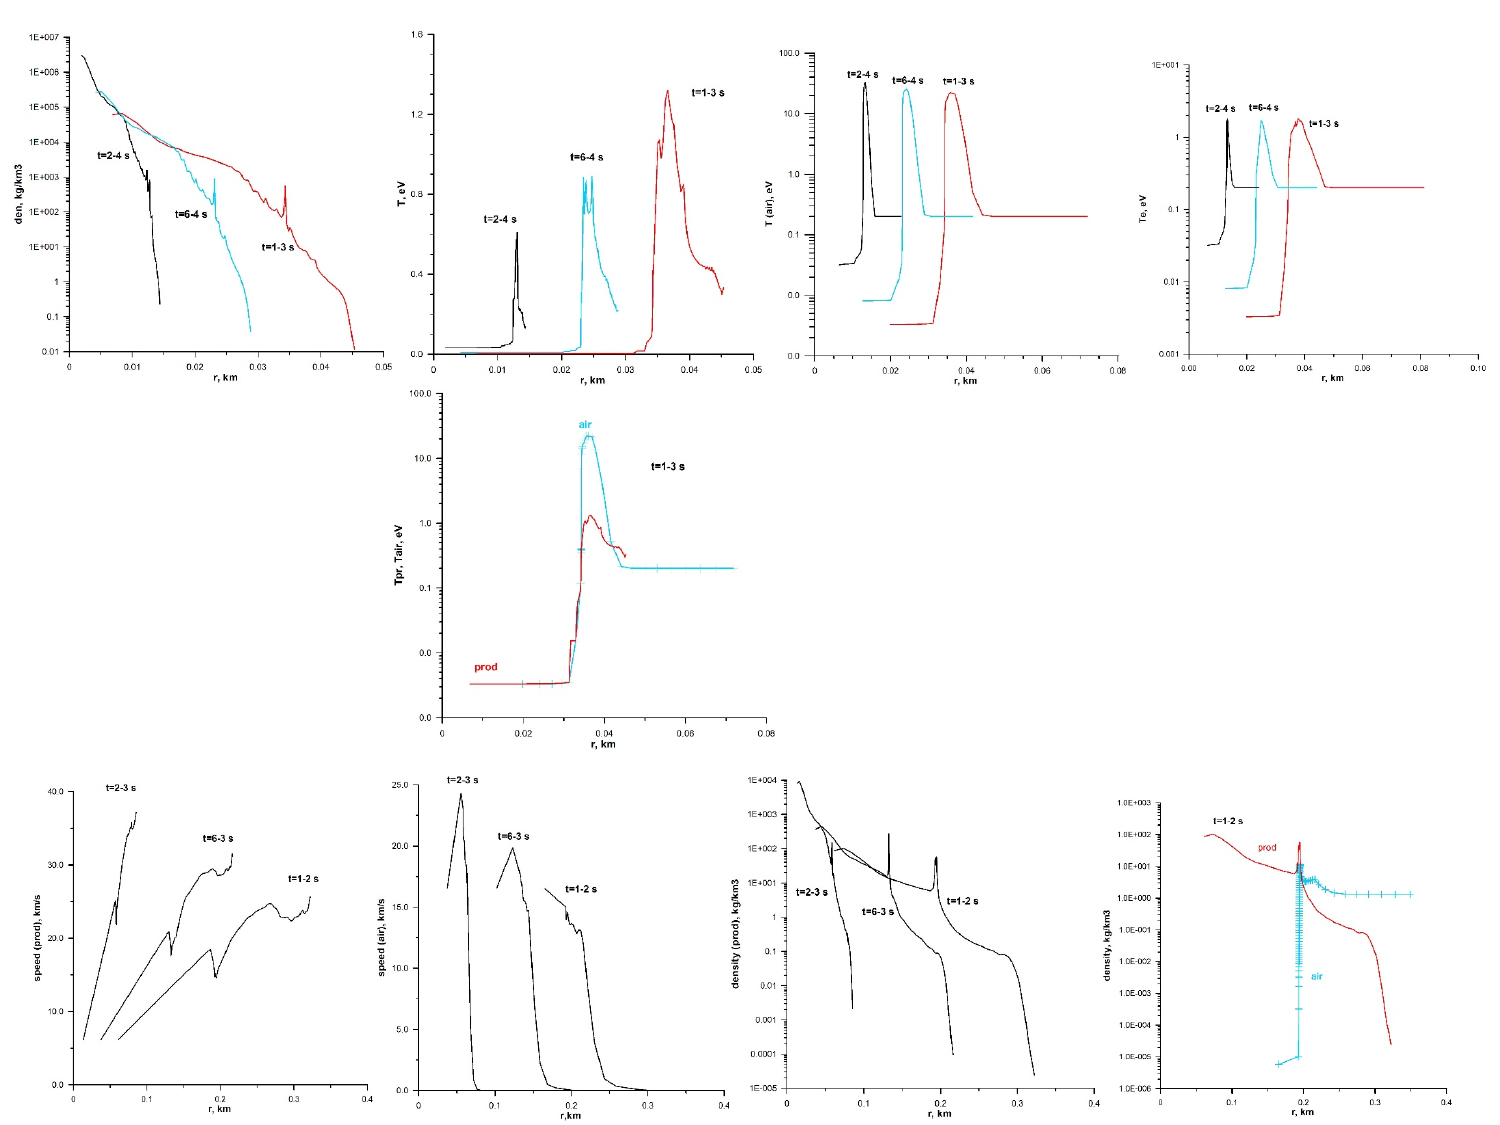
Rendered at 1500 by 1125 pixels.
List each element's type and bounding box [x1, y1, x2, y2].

picture [395, 29, 762, 386]
picture [31, 782, 373, 1115]
picture [1137, 60, 1486, 383]
picture [374, 774, 1452, 1121]
picture [763, 47, 1126, 386]
picture [392, 388, 776, 750]
picture [12, 32, 392, 384]
